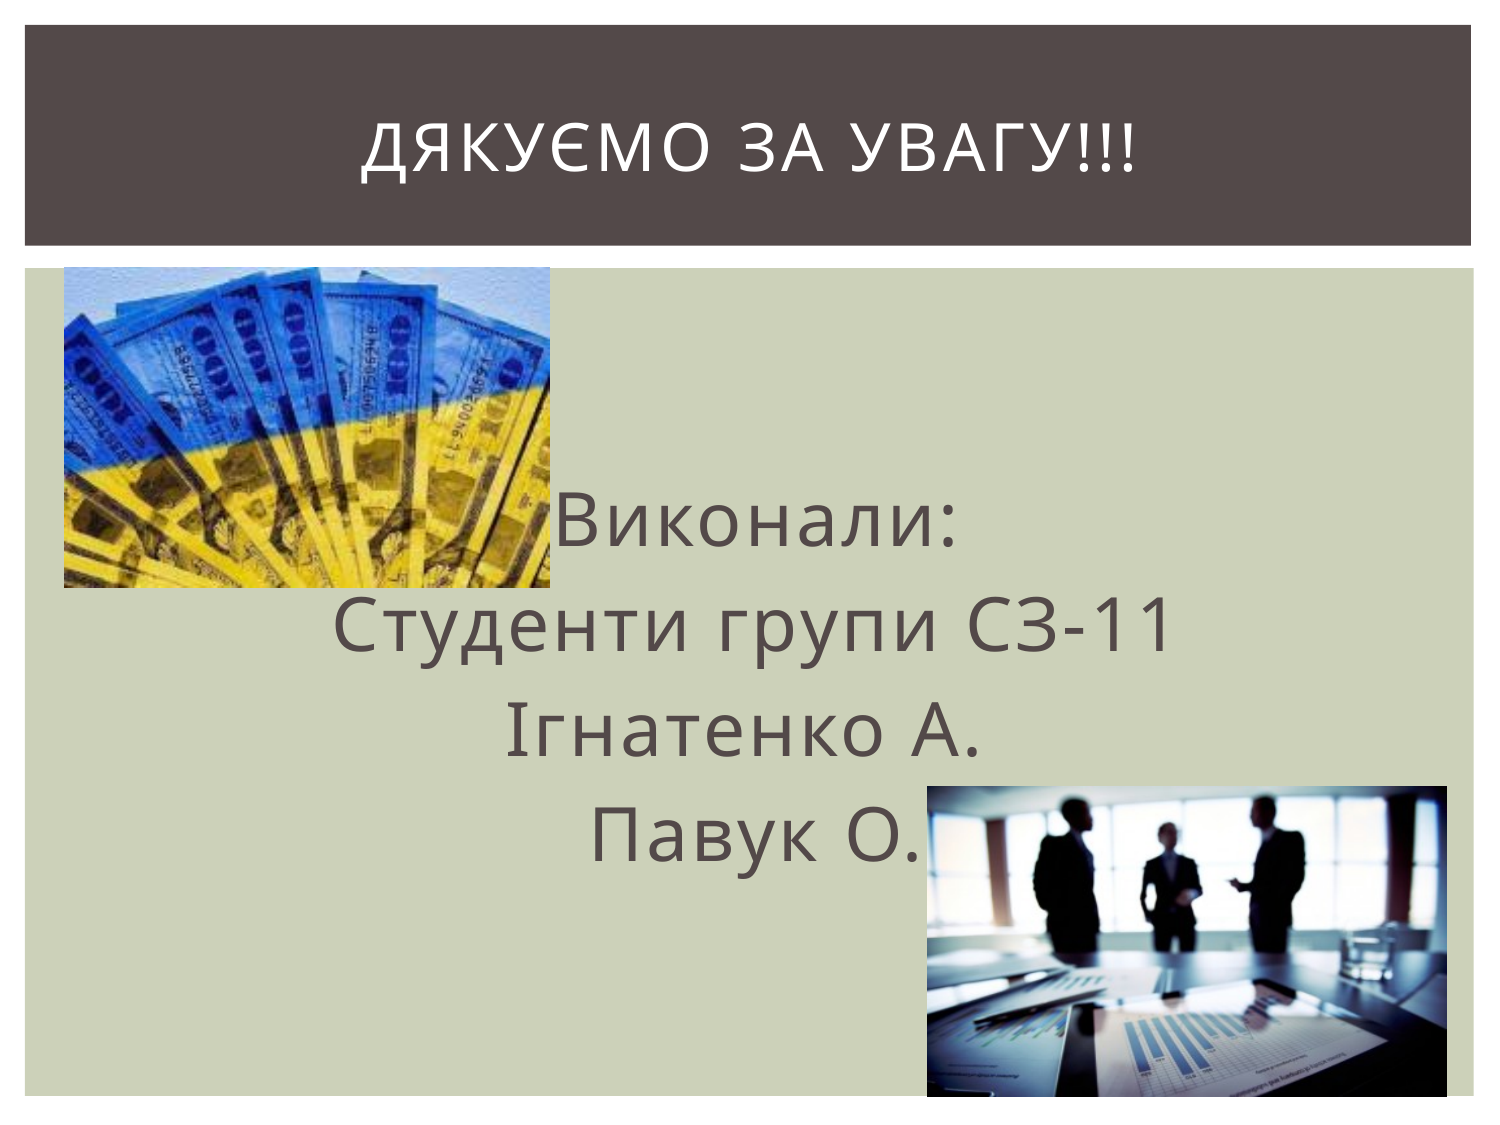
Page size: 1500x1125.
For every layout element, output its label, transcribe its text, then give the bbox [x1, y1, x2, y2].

picture [64, 266, 550, 589]
picture [926, 786, 1448, 1097]
title Дякуємо за увагу!!! [62, 58, 1438, 232]
list Виконали: Студенти групи СЗ-11 Ігнатенко А. Павук О. [62, 281, 1442, 1094]
